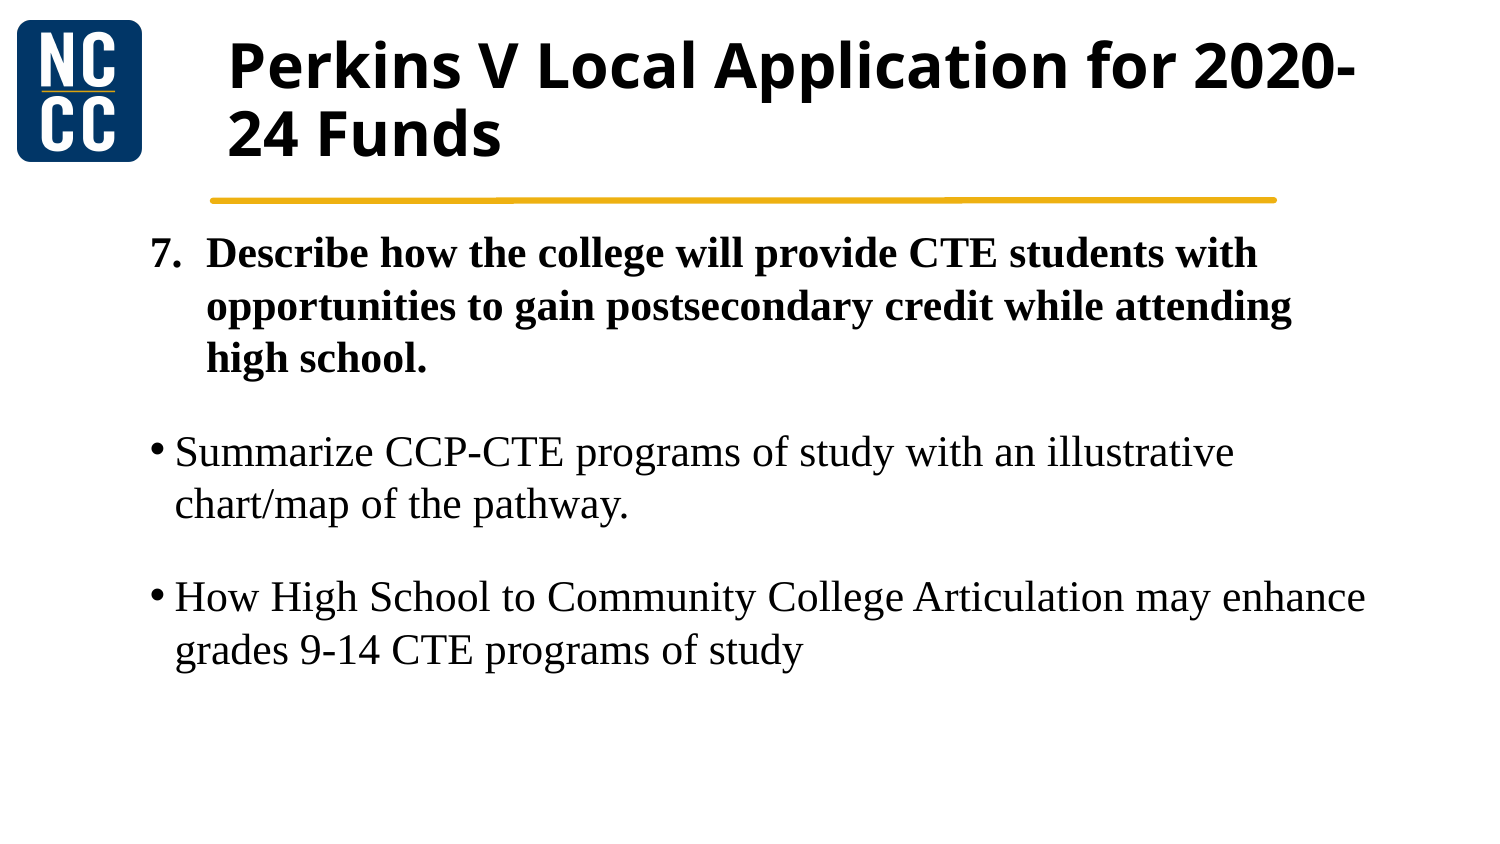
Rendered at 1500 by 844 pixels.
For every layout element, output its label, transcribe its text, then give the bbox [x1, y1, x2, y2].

title Perkins V Local Application for 2020-24 Funds [212, 20, 1421, 184]
list Describe how the college will provide CTE students with opportunities to gain postsecondary credit while attending high school. Summarize CCP-CTE programs of study with an illustrative chart/map of the pathway. How High School to Community College Articulation may enhance grades 9-14 CTE programs of study [103, 216, 1397, 799]
picture [17, 20, 142, 162]
